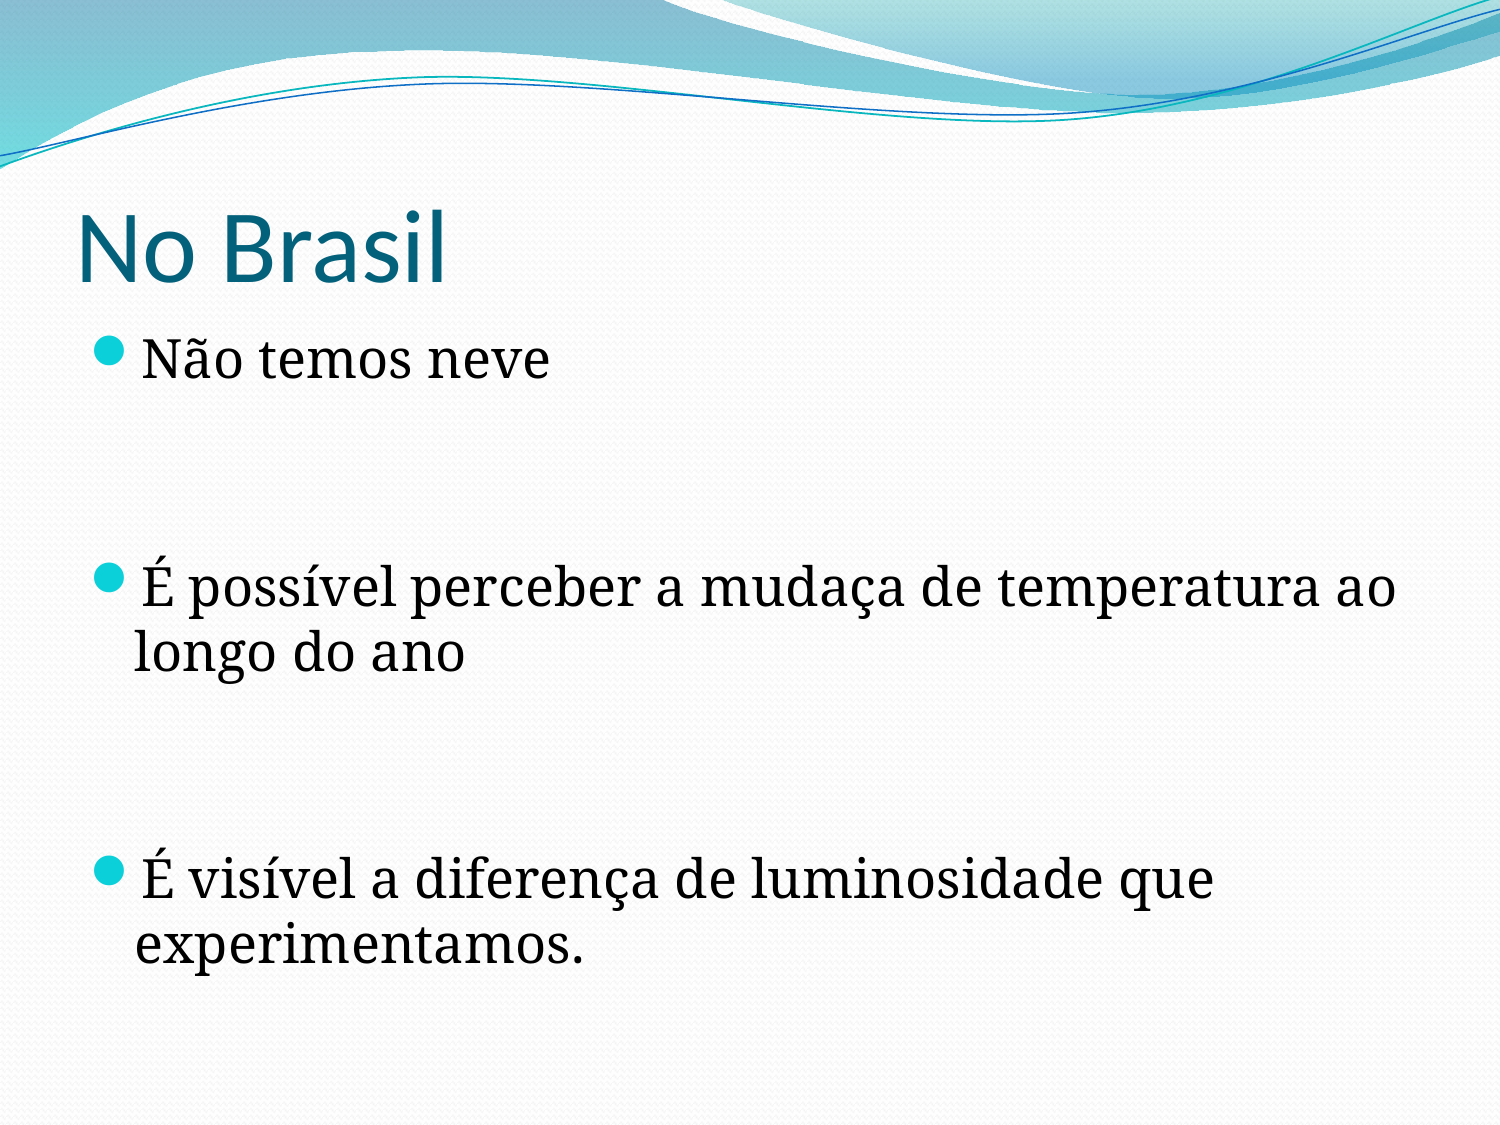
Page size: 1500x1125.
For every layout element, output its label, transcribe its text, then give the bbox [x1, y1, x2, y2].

title No Brasil [75, 115, 1425, 303]
list Não temos neve É possível perceber a mudaça de temperatura ao longo do ano É visível a diferença de luminosidade que experimentamos. [75, 317, 1425, 1038]
